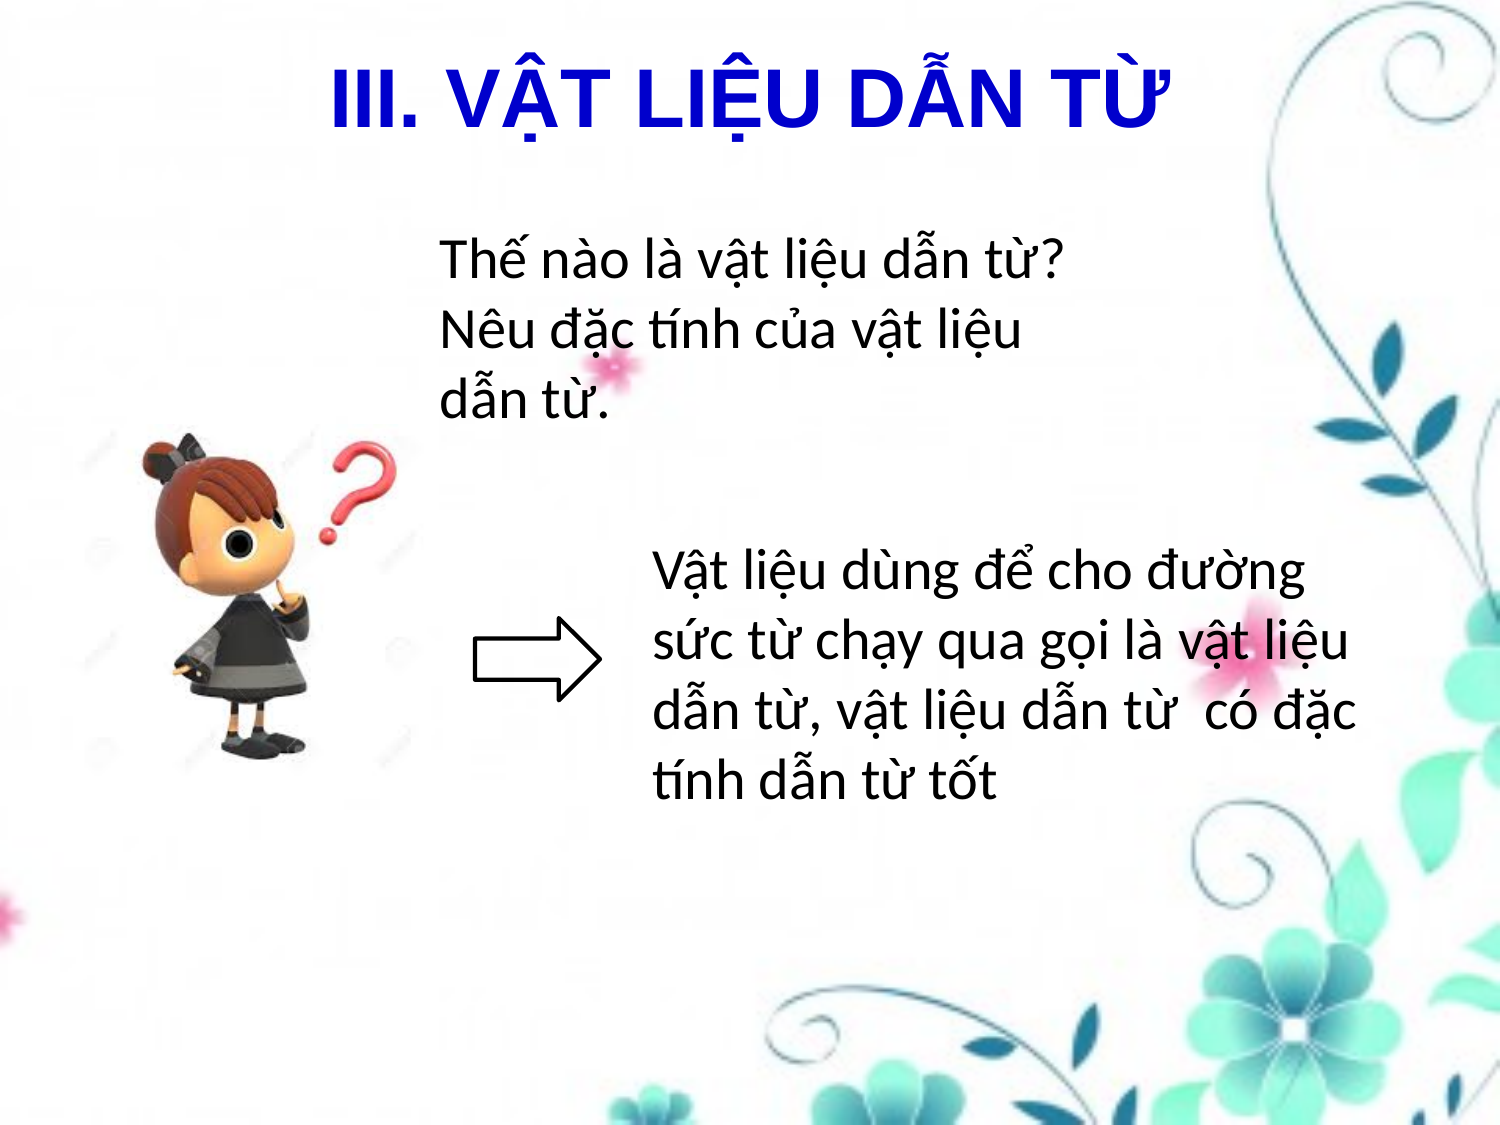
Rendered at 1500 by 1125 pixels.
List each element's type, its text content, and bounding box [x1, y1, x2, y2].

title III. VẬT LIỆU DẪN TỪ [75, 0, 1425, 188]
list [73, 424, 426, 777]
picture [0, 0, 1500, 1125]
text_box Thế nào là vật liệu dẫn từ? Nêu đặc tính của vật liệu dẫn từ. [425, 212, 1125, 483]
text_box [472, 616, 603, 703]
text_box Vật liệu dùng để cho đường sức từ chạy qua gọi là vật liệu dẫn từ, vật liệu dẫn từ có đặc tính dẫn từ tốt [637, 523, 1388, 889]
